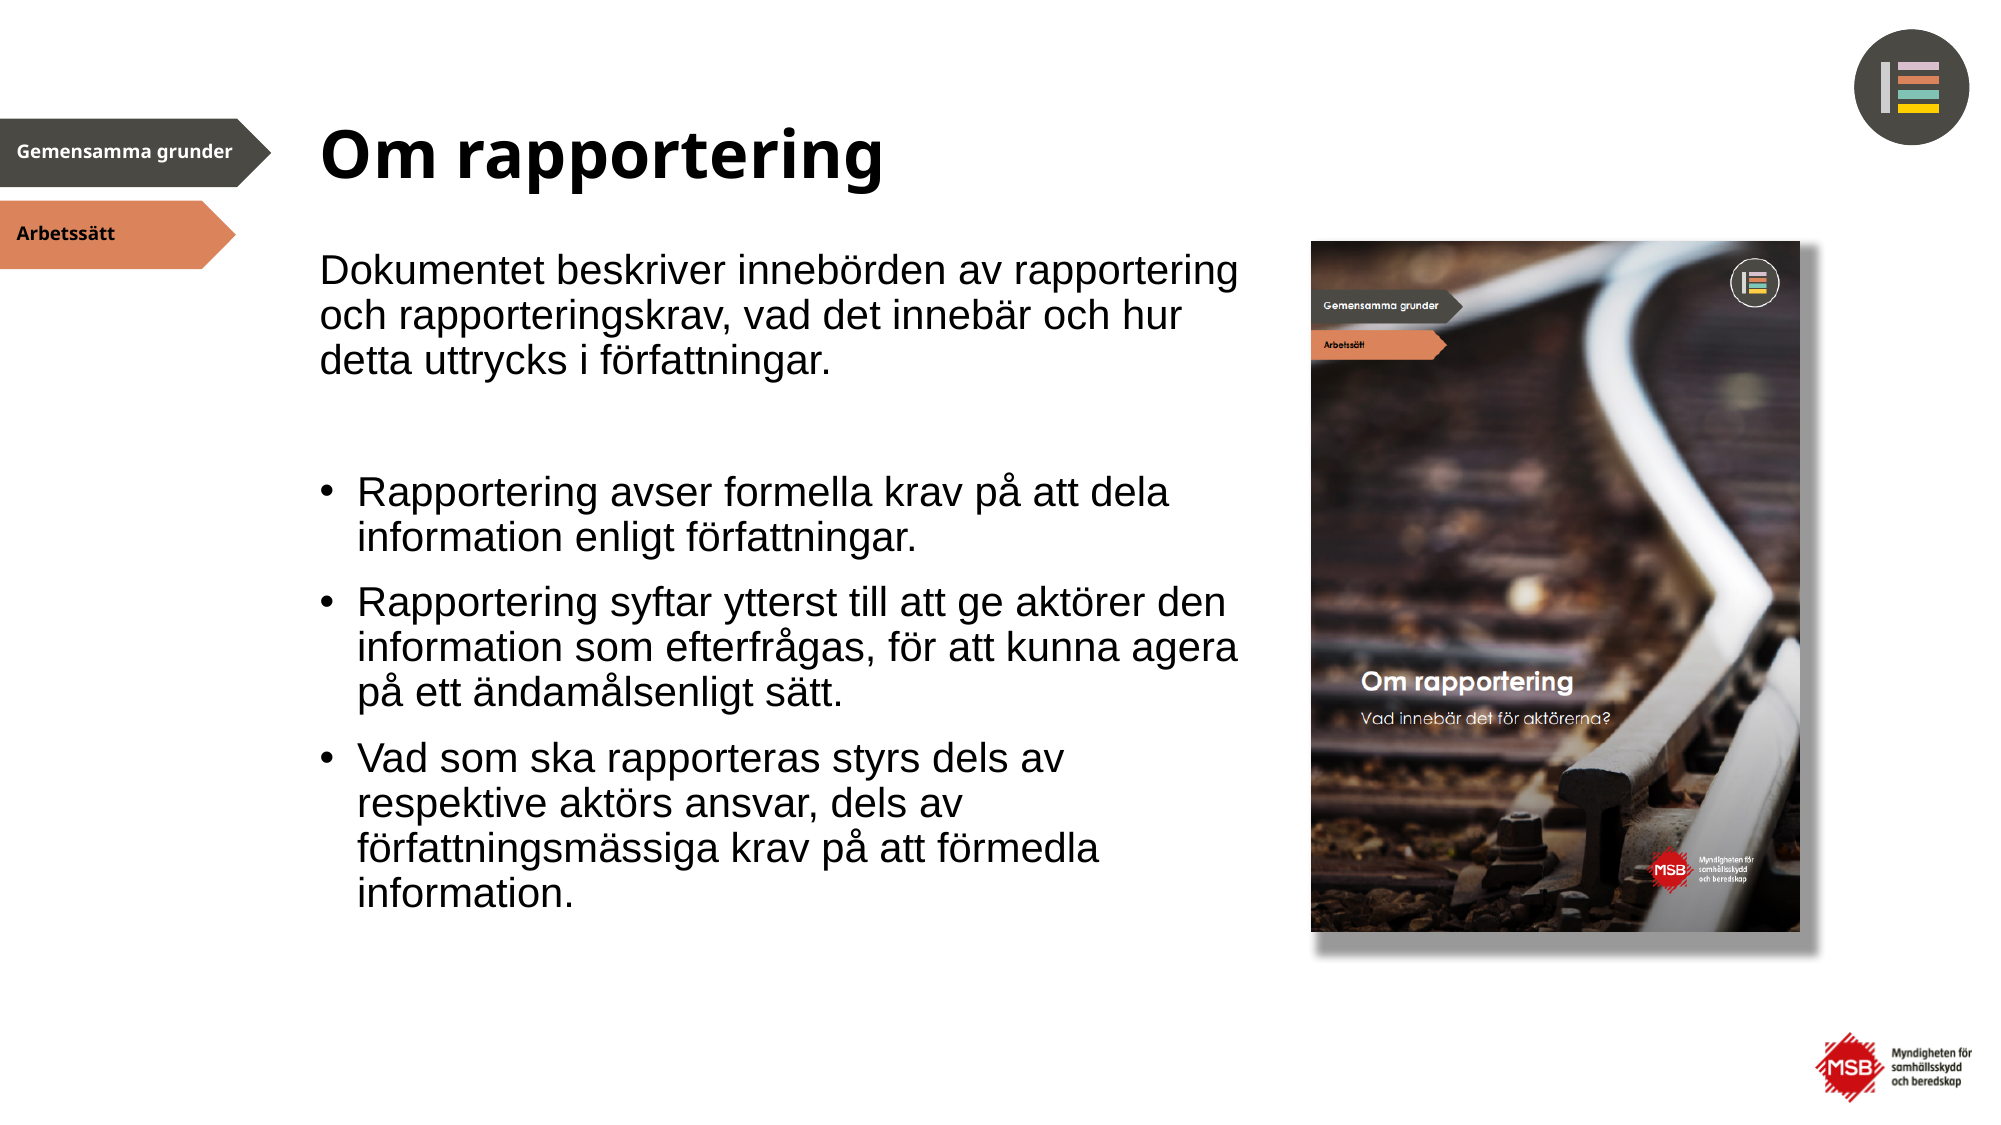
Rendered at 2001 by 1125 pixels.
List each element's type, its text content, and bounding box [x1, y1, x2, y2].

title Om rapportering [304, 113, 1856, 203]
picture [1815, 1032, 1972, 1103]
picture [1311, 241, 1800, 932]
text_box Dokumentet beskriver innebörden av rapportering och rapporteringskrav, vad det innebär och hur detta uttrycks i författningar. Rapportering avser formella krav på att dela information enligt författningar. Rapportering syftar ytterst till att ge aktörer den information som efterfrågas, för att kunna agera på ett ändamålsenligt sätt. Vad som ska rapporteras styrs dels av respektive aktörs ansvar, dels av författningsmässiga krav på att förmedla information. [304, 241, 1279, 991]
